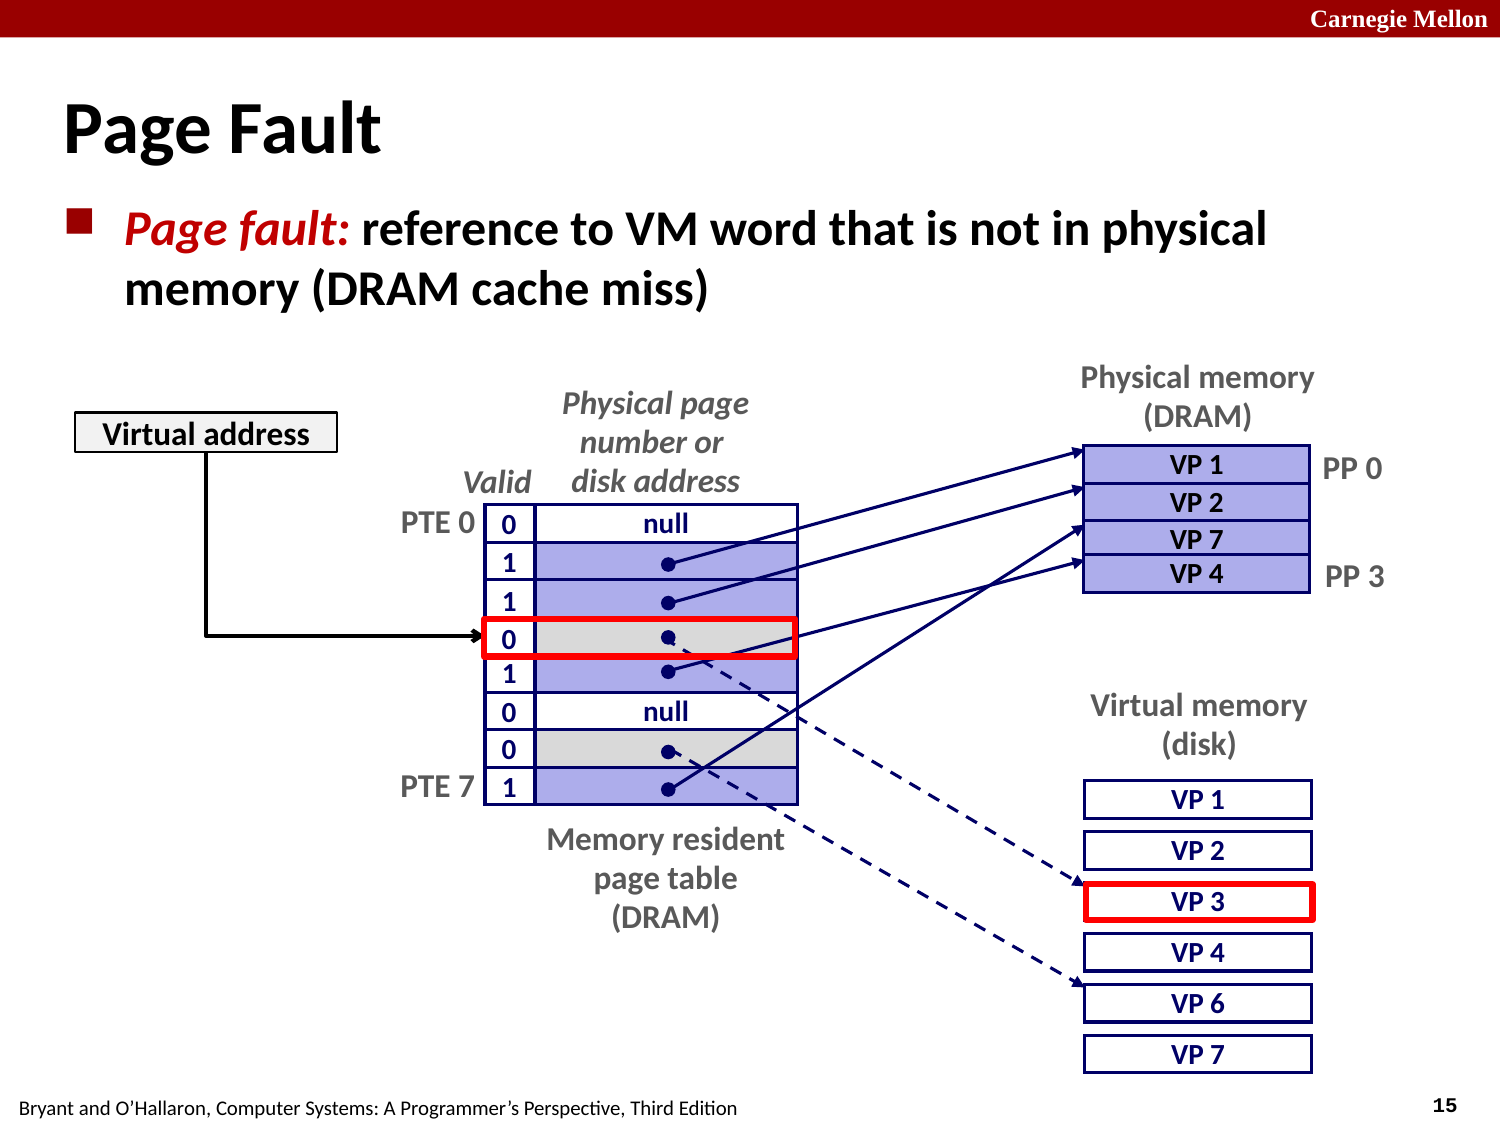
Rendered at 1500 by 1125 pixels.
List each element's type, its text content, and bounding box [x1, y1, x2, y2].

text_box VP 1 [1084, 780, 1312, 819]
text_box Virtual memory (disk) [1075, 677, 1324, 772]
text_box null [535, 504, 798, 542]
text_box VP 4 [1083, 554, 1310, 593]
text_box [535, 654, 798, 693]
text_box VP 2 [1083, 484, 1310, 521]
text_box PTE 7 [385, 758, 490, 814]
text_box [675, 446, 1083, 563]
text_box 1 [490, 775, 532, 813]
text_box [1067, 874, 1084, 887]
text_box [535, 579, 798, 617]
text_box Virtual address [75, 412, 248, 453]
list Page fault: reference to VM word that is not in physical memory (DRAM cache miss) [52, 188, 1416, 313]
text_box [662, 783, 675, 796]
text_box null [535, 693, 798, 730]
text_box [1066, 975, 1084, 988]
text_box 0 [486, 724, 532, 775]
text_box 1 [487, 537, 532, 576]
text_box VP 6 [1084, 984, 1312, 1022]
text_box VP 2 [1084, 831, 1312, 870]
text_box 1 [487, 576, 532, 619]
text_box 1 [487, 657, 532, 687]
title Page Fault [48, 58, 1408, 188]
text_box Physical memory (DRAM) [1065, 349, 1330, 444]
text_box VP 7 [1083, 521, 1310, 554]
text_box [662, 558, 675, 571]
text_box [662, 665, 675, 679]
text_box Valid [447, 454, 560, 509]
text_box PP 0 [1307, 440, 1398, 495]
text_box [796, 557, 1085, 638]
text_box [484, 619, 796, 657]
text_box [991, 524, 1085, 584]
text_box [535, 730, 761, 767]
text_box VP 1 [1083, 445, 1310, 484]
text_box PP 3 [1310, 548, 1400, 603]
text_box [662, 745, 675, 759]
text_box [535, 542, 798, 579]
text_box Memory resident page table (DRAM) [531, 811, 801, 944]
text_box [707, 730, 798, 767]
text_box 0 [491, 499, 532, 537]
text_box VP 4 [1084, 933, 1312, 971]
text_box 0 [486, 687, 532, 724]
text_box [1086, 884, 1313, 921]
text_box [675, 484, 1083, 602]
text_box [662, 596, 675, 610]
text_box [253, 404, 438, 684]
text_box [535, 767, 798, 805]
text_box VP 7 [1084, 1035, 1312, 1073]
text_box PTE 0 [442, 494, 491, 549]
text_box Physical page number or disk address [547, 375, 765, 508]
